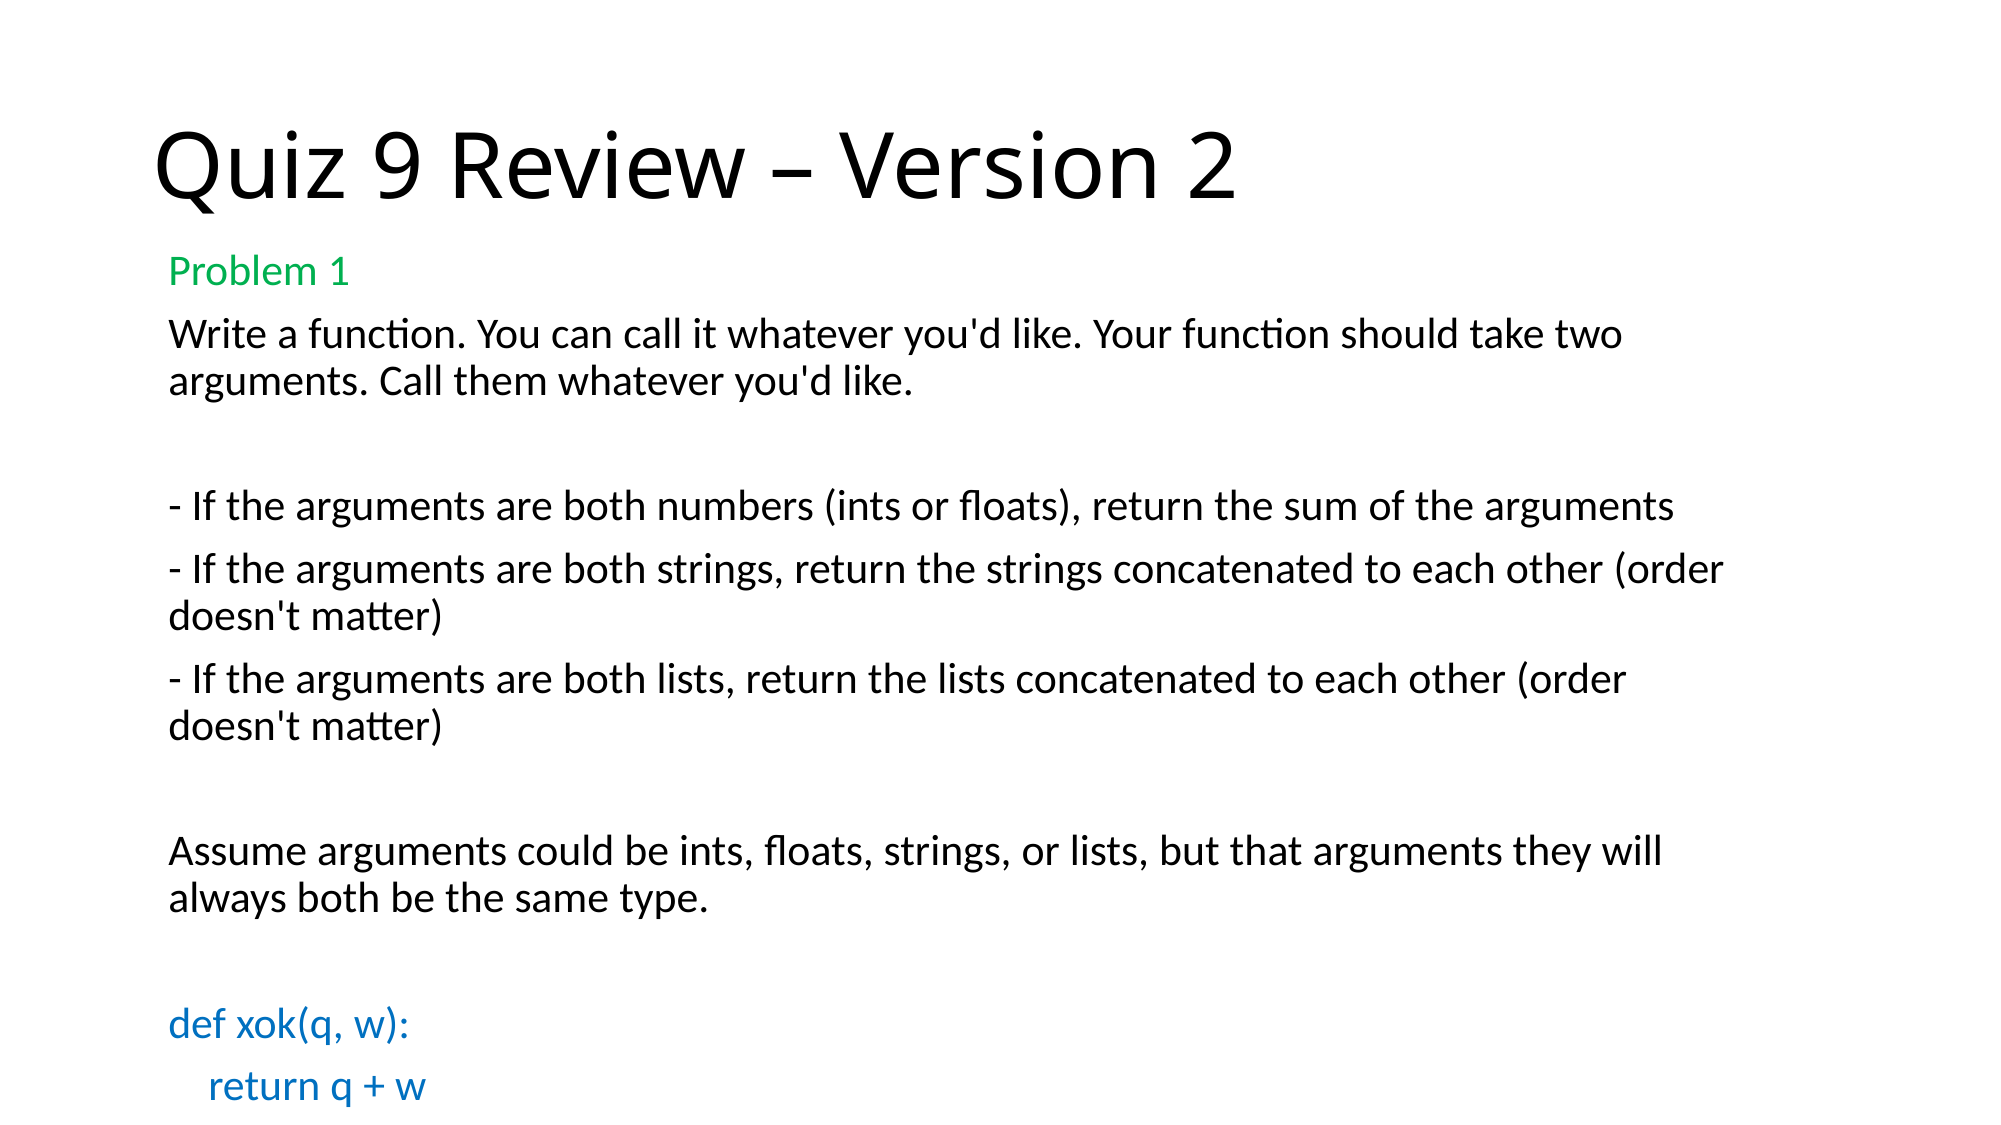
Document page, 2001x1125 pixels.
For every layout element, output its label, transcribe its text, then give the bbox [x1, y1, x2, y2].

title Quiz 9 Review – Version 2 [137, 59, 1863, 278]
list Problem 1 Write a function. You can call it whatever you'd like. Your function should take two arguments. Call them whatever you'd like. - If the arguments are both numbers (ints or floats), return the sum of the arguments - If the arguments are both strings, return the strings concatenated to each other (order doesn't matter) - If the arguments are both lists, return the lists concatenated to each other (order doesn't matter) Assume arguments could be ints, floats, strings, or lists, but that arguments they will always both be the same type. def xok(q, w): return q + w [153, 240, 1750, 1125]
